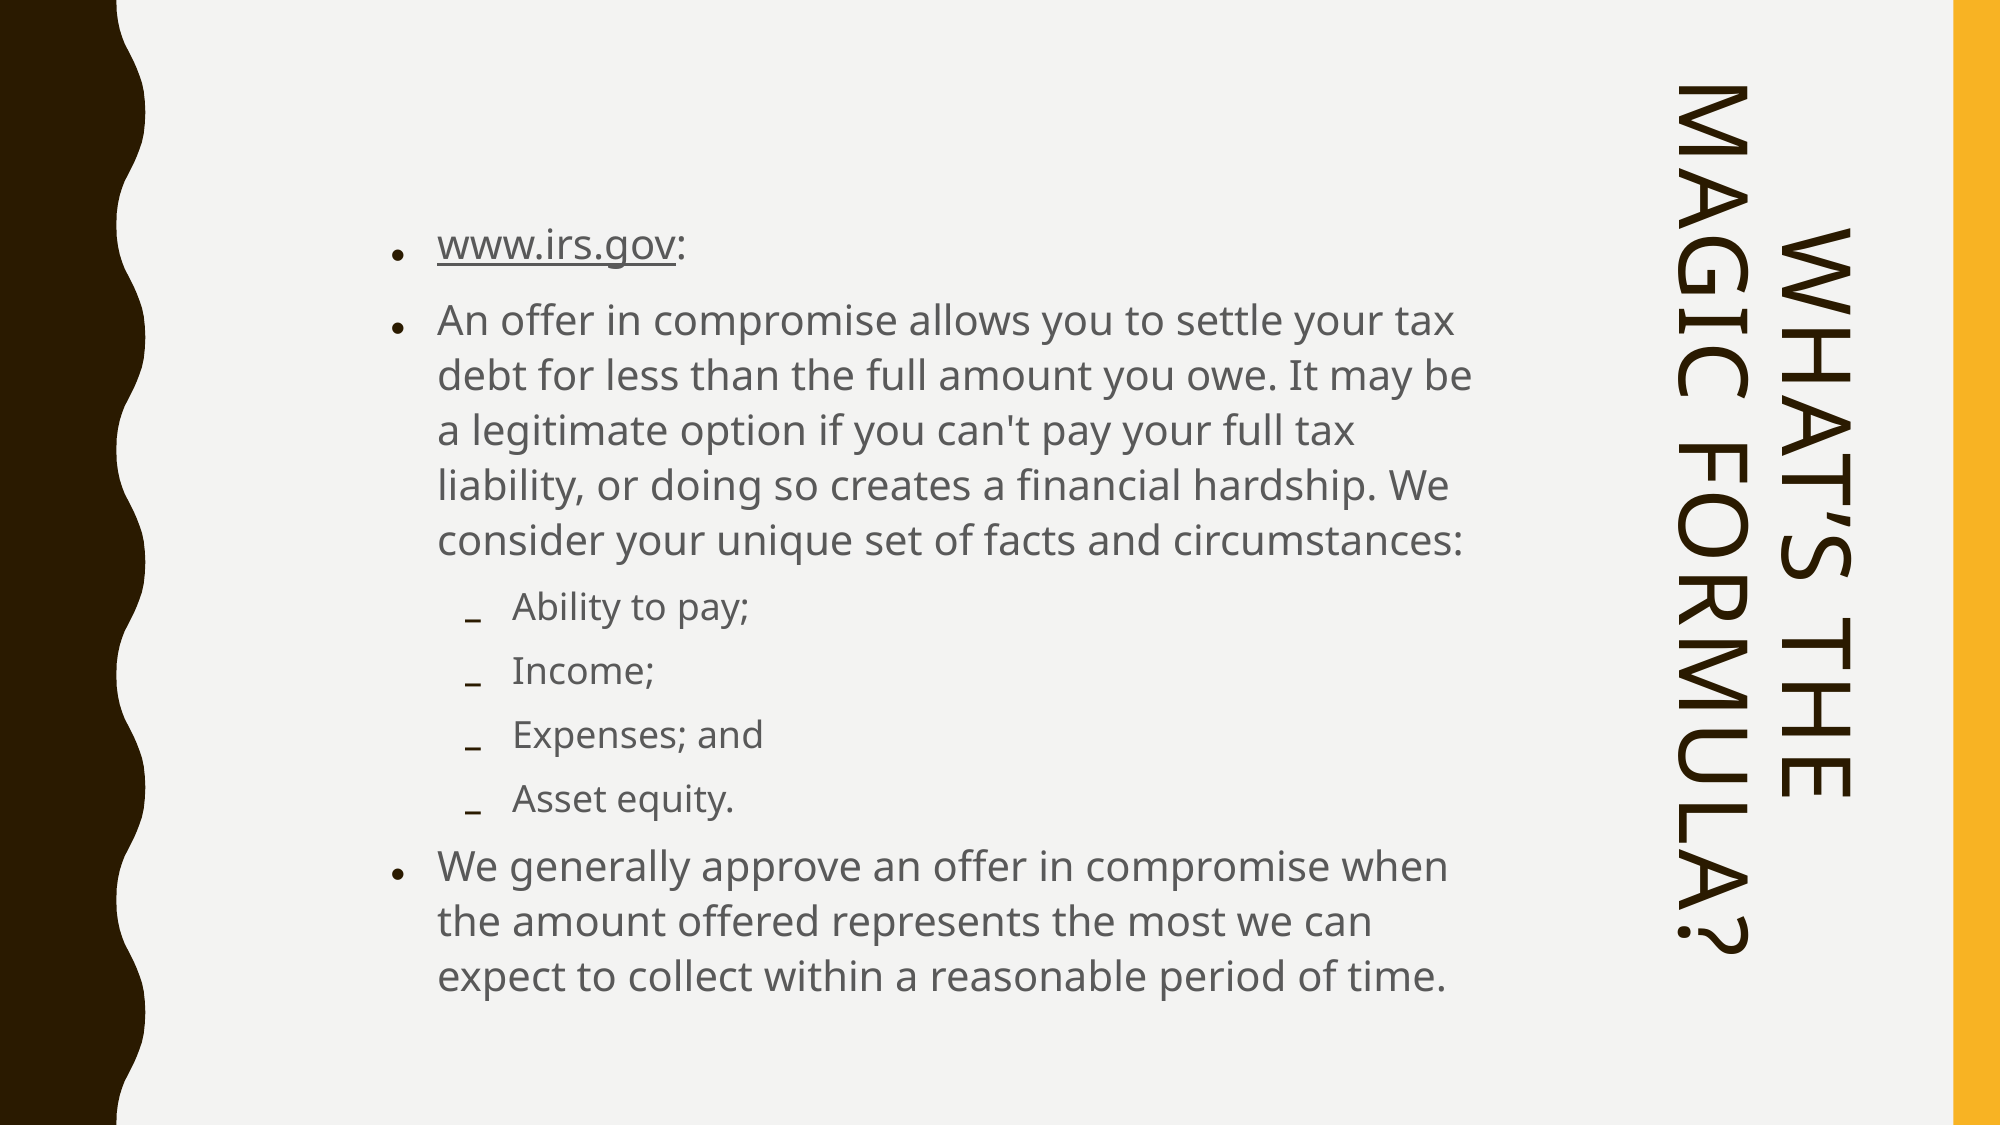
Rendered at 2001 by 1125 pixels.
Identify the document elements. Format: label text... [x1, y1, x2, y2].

list www.irs.gov: An offer in compromise allows you to settle your tax debt for less than the full amount you owe. It may be a legitimate option if you can't pay your full tax liability, or doing so creates a financial hardship. We consider your unique set of facts and circumstances: Ability to pay; Income; Expenses; and Asset equity. We generally approve an offer in compromise when the amount offered represents the most we can expect to collect within a reasonable period of time. [384, 105, 1504, 1008]
title What’s the magic formula? [1651, 62, 1897, 982]
